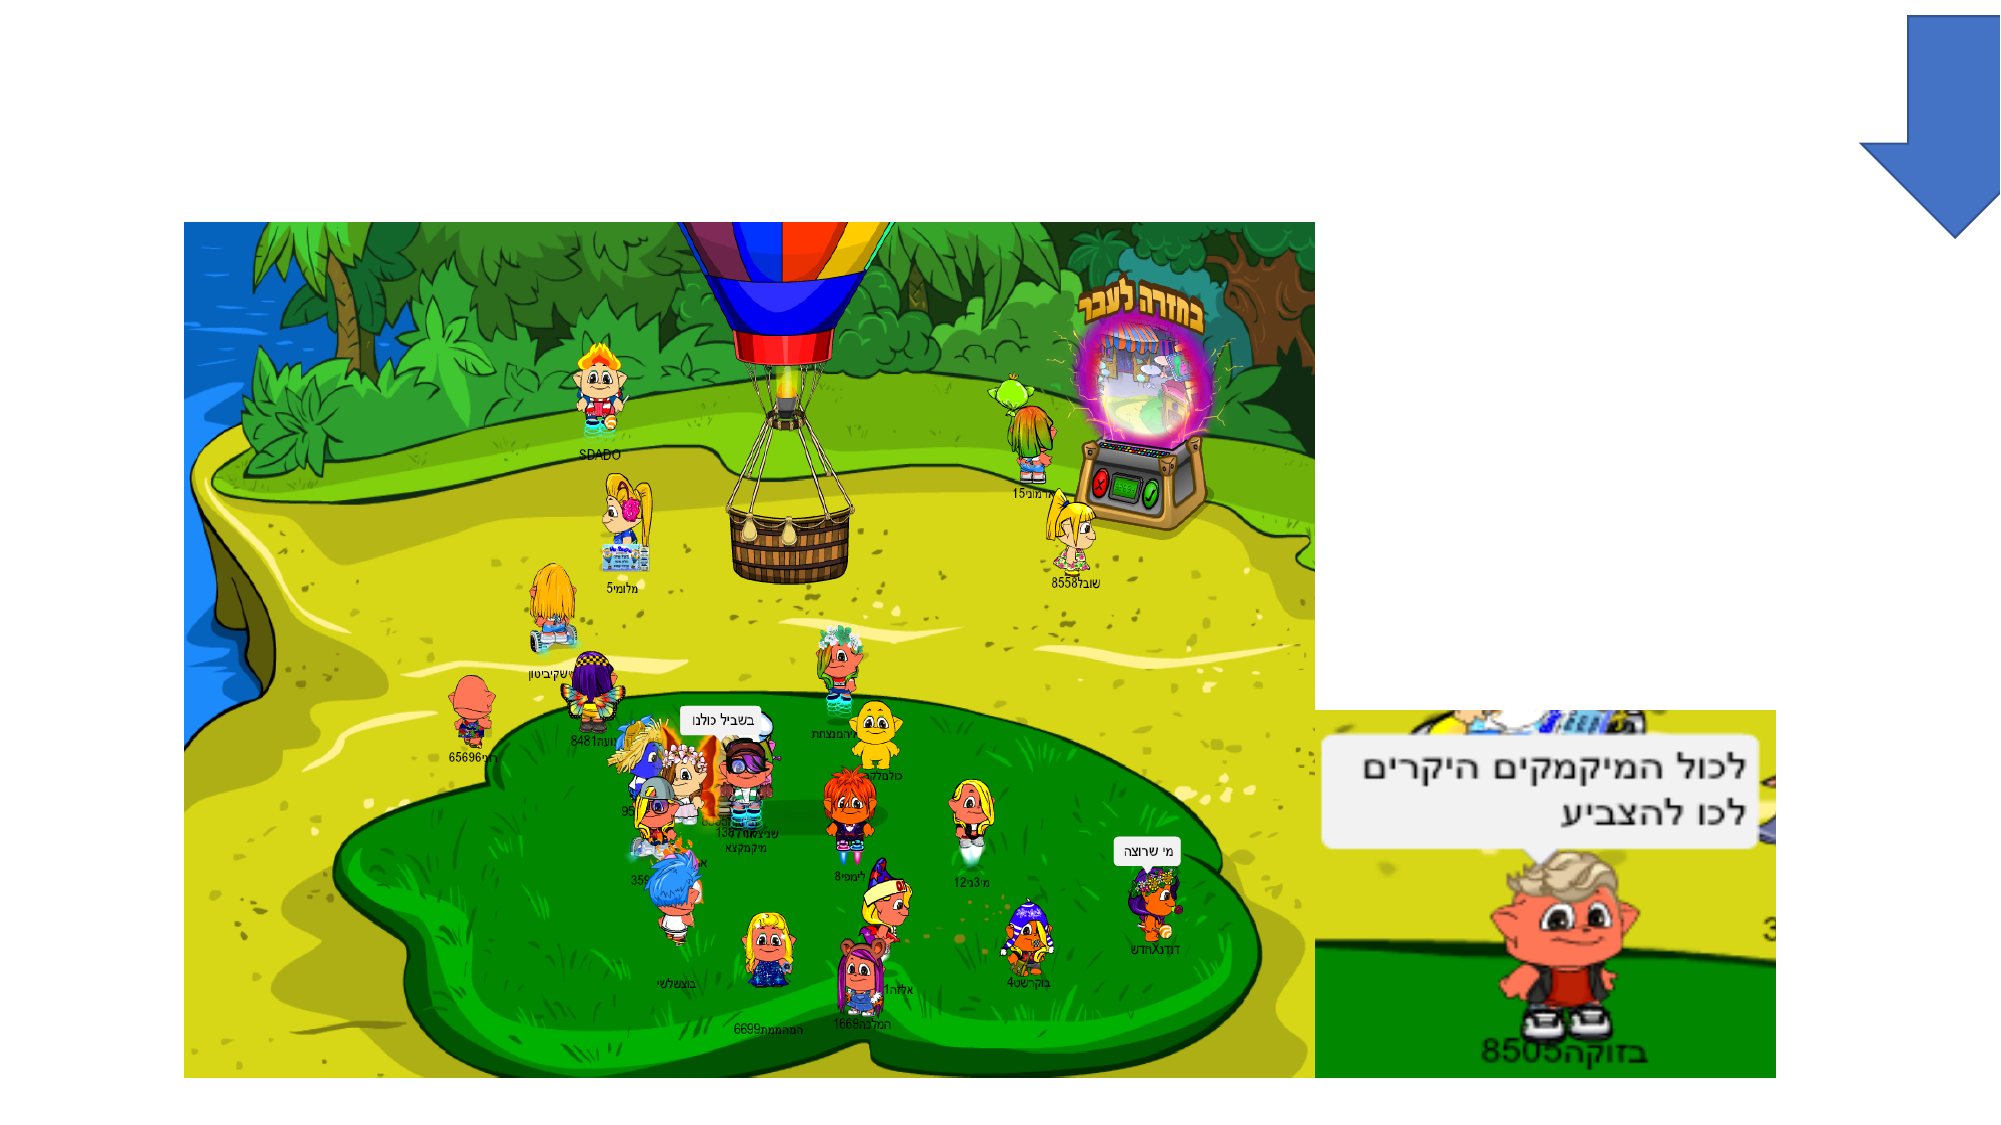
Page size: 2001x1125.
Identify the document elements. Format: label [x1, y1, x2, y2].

picture [184, 221, 1776, 1078]
text_box [1858, 15, 2000, 240]
